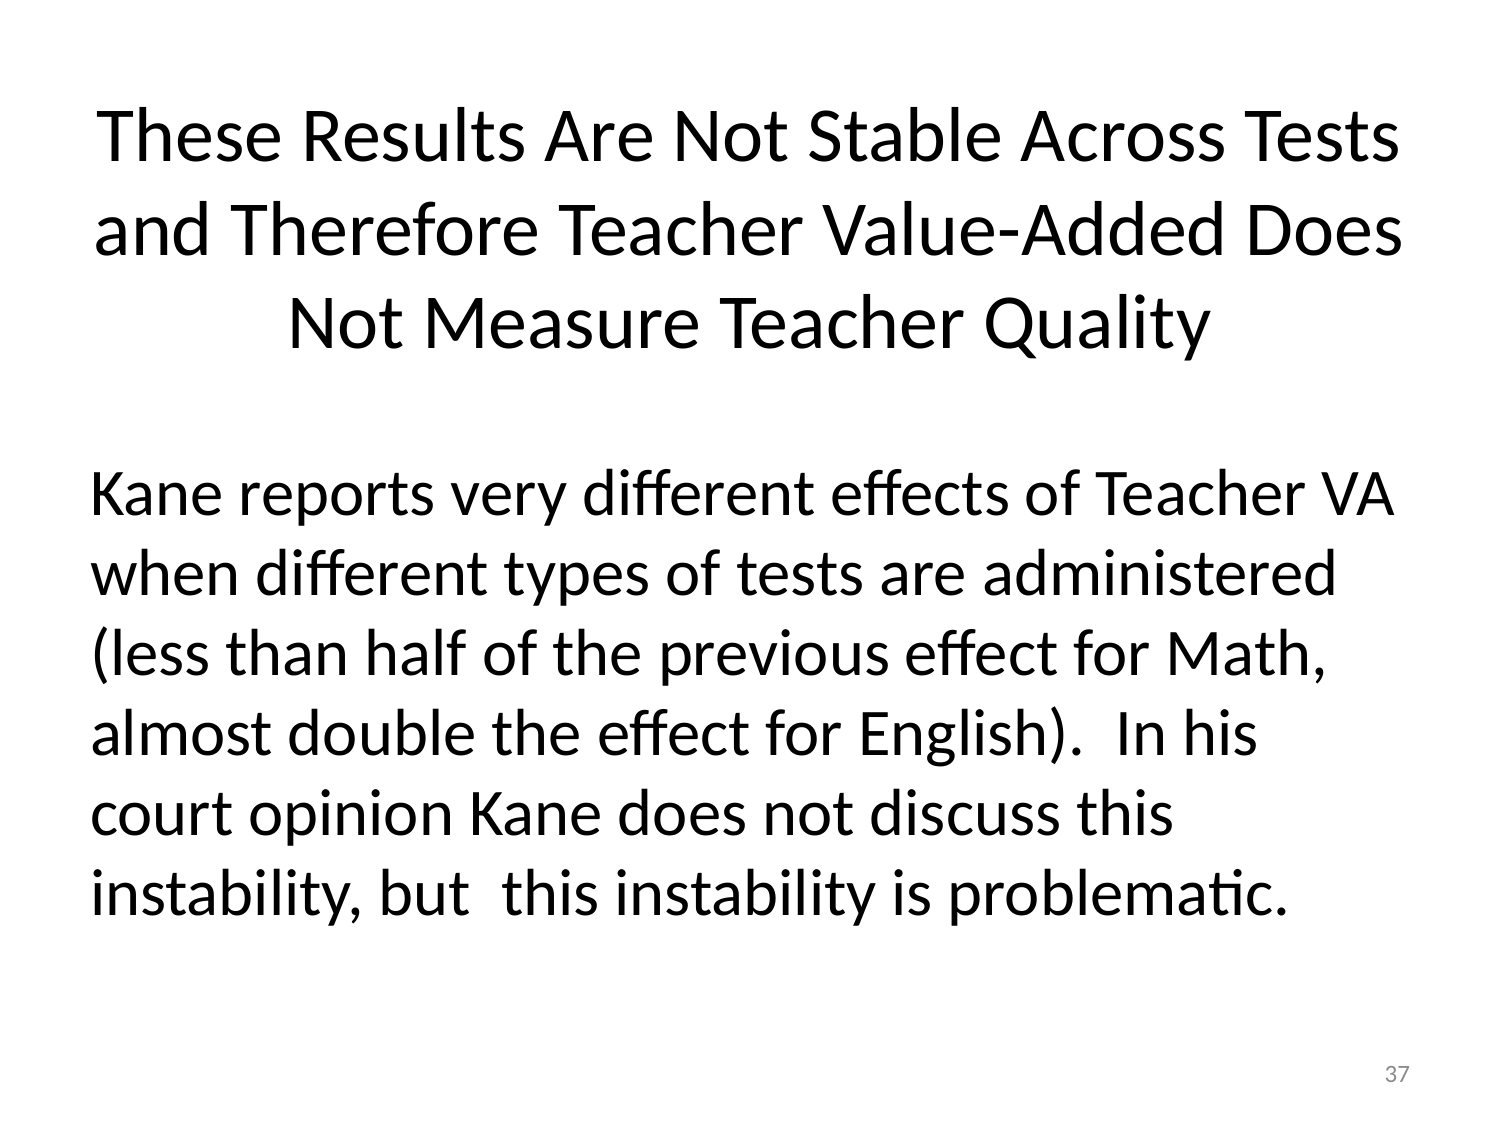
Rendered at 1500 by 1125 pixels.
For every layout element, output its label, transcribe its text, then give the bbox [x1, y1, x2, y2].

slide_number 37 [1074, 1042, 1425, 1103]
list Kane reports very different effects of Teacher VA when different types of tests are administered (less than half of the previous effect for Math, almost double the effect for English). In his court opinion Kane does not discuss this instability, but this instability is problematic. [75, 440, 1425, 1005]
title These Results Are Not Stable Across Tests and Therefore Teacher Value-Added Does Not Measure Teacher Quality [75, 45, 1425, 404]
